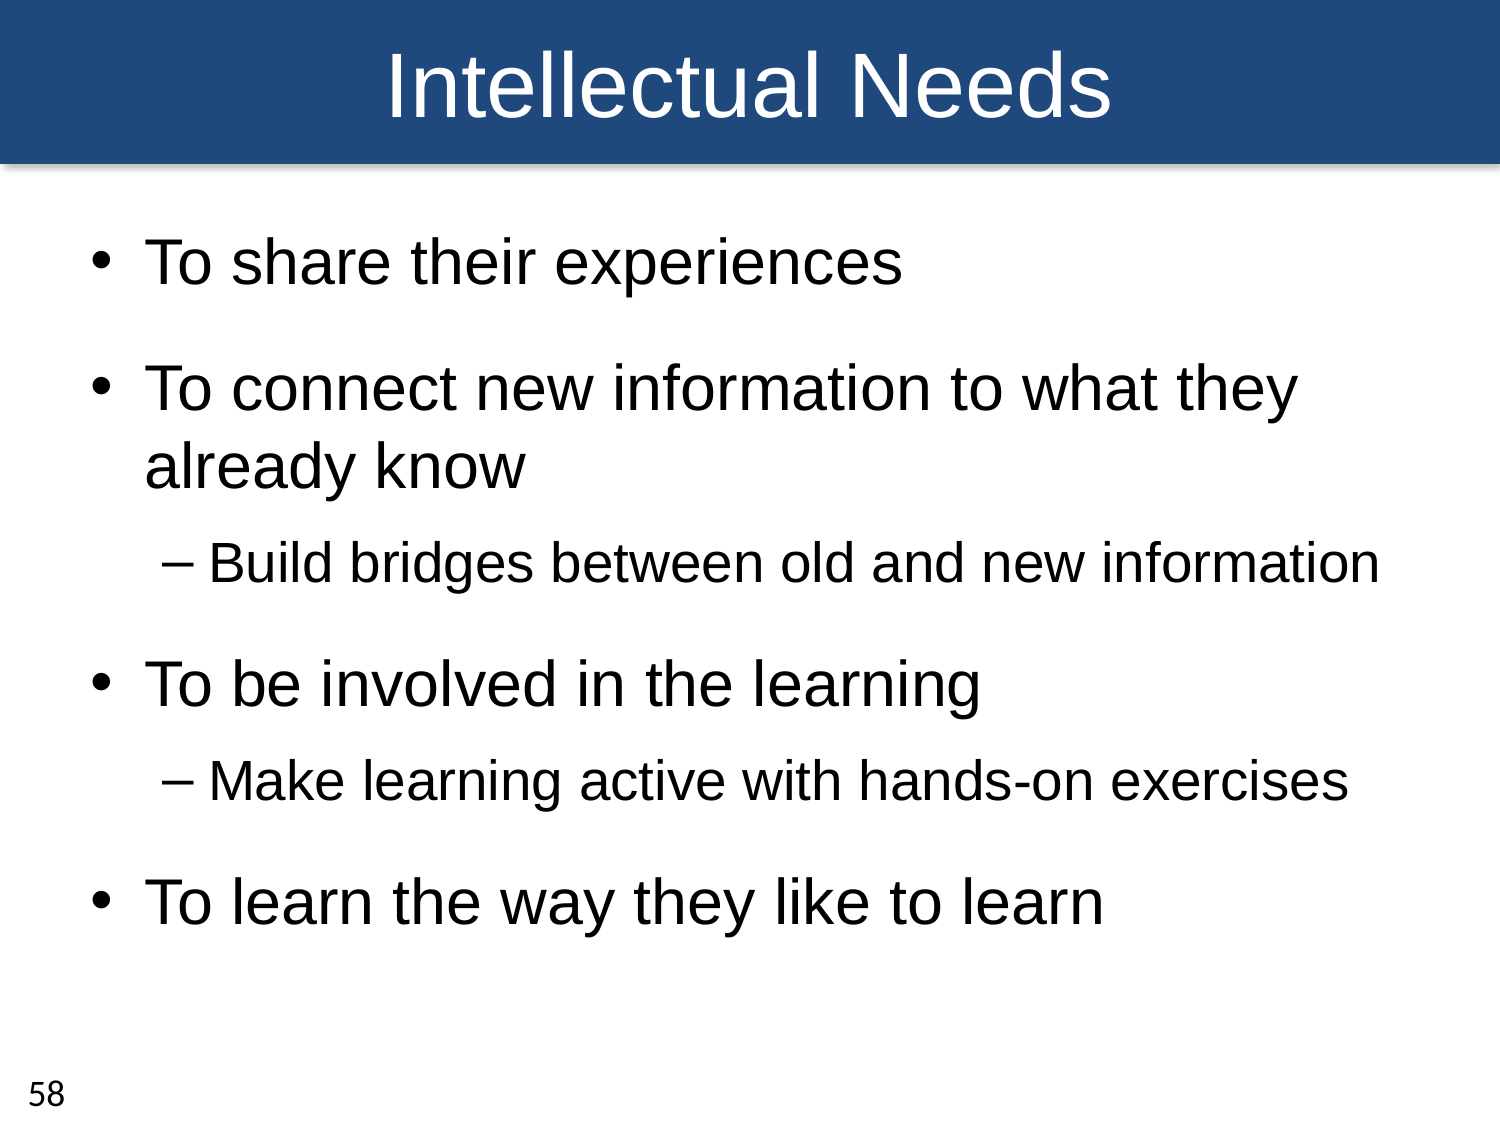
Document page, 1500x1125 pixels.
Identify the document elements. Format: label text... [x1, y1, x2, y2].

list To share their experiences To connect new information to what they already know Build bridges between old and new information To be involved in the learning Make learning active with hands-on exercises To learn the way they like to learn [75, 212, 1425, 1005]
slide_number 58 [12, 1061, 363, 1122]
title Intellectual Needs [0, 0, 1500, 163]
